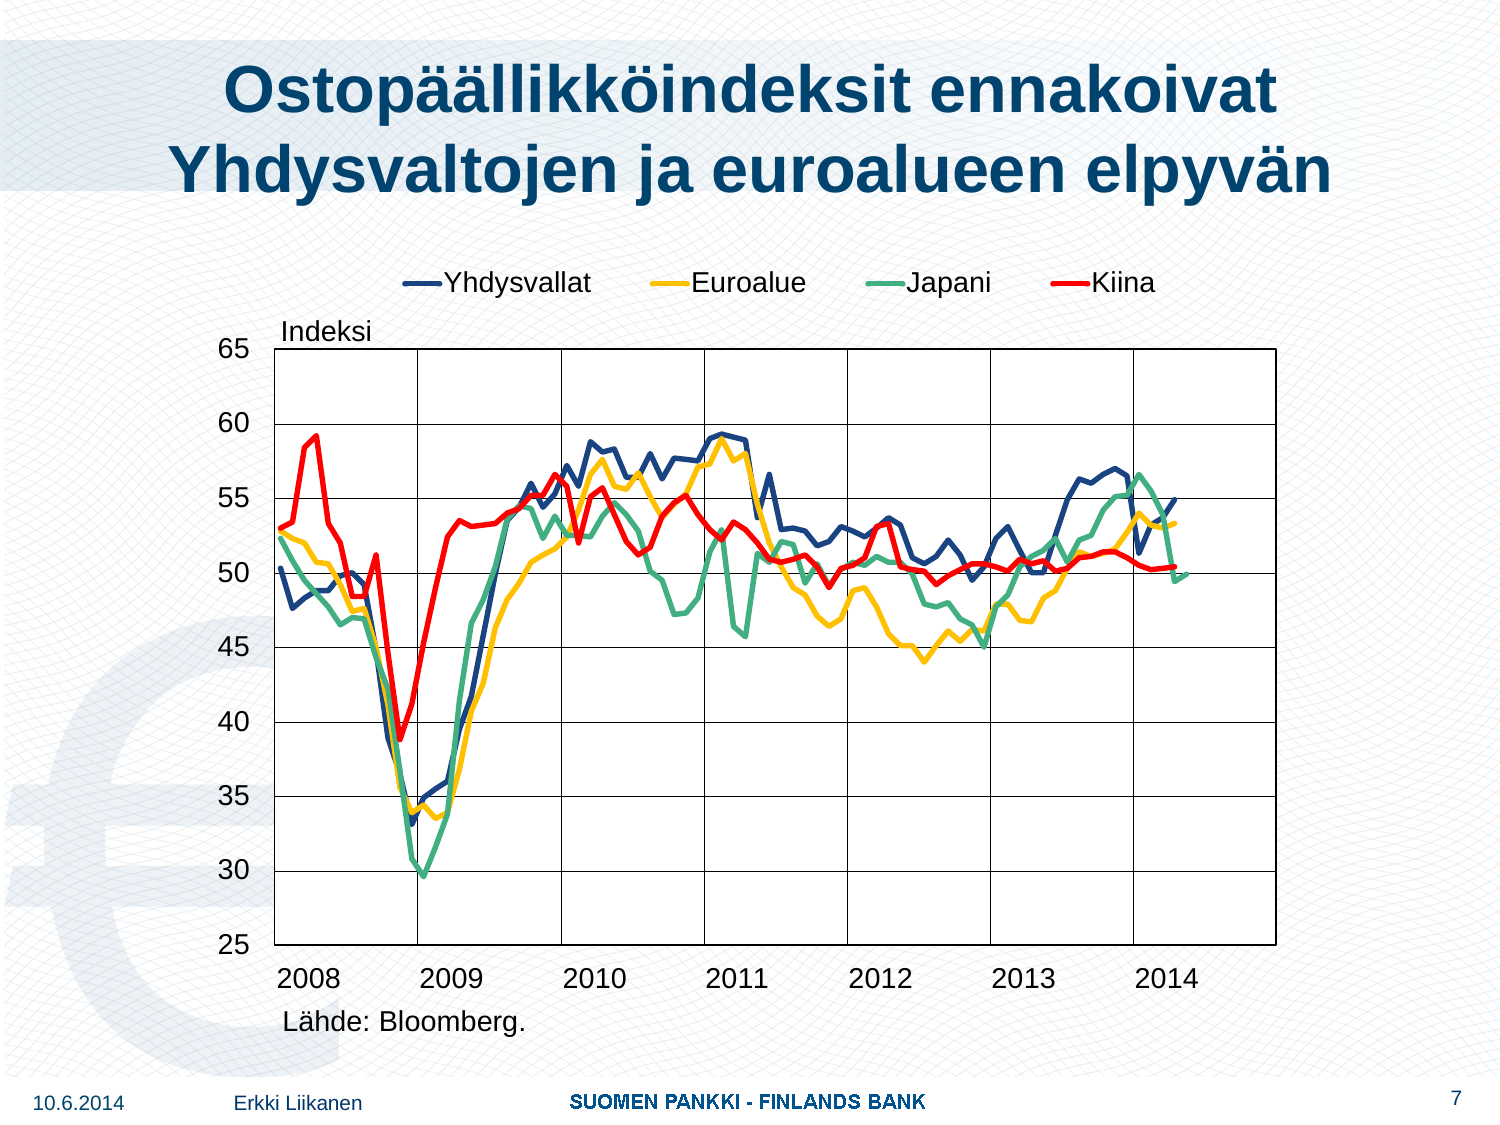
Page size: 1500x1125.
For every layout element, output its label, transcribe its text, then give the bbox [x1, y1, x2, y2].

title Ostopäällikköindeksit ennakoivat Yhdysvaltojen ja euroalueen elpyvän [88, 30, 1414, 197]
slide_number 7 [1316, 1070, 1478, 1125]
picture [0, 0, 1500, 1125]
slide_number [17, 1074, 207, 1125]
footer Erkki Liikanen [218, 1074, 526, 1125]
